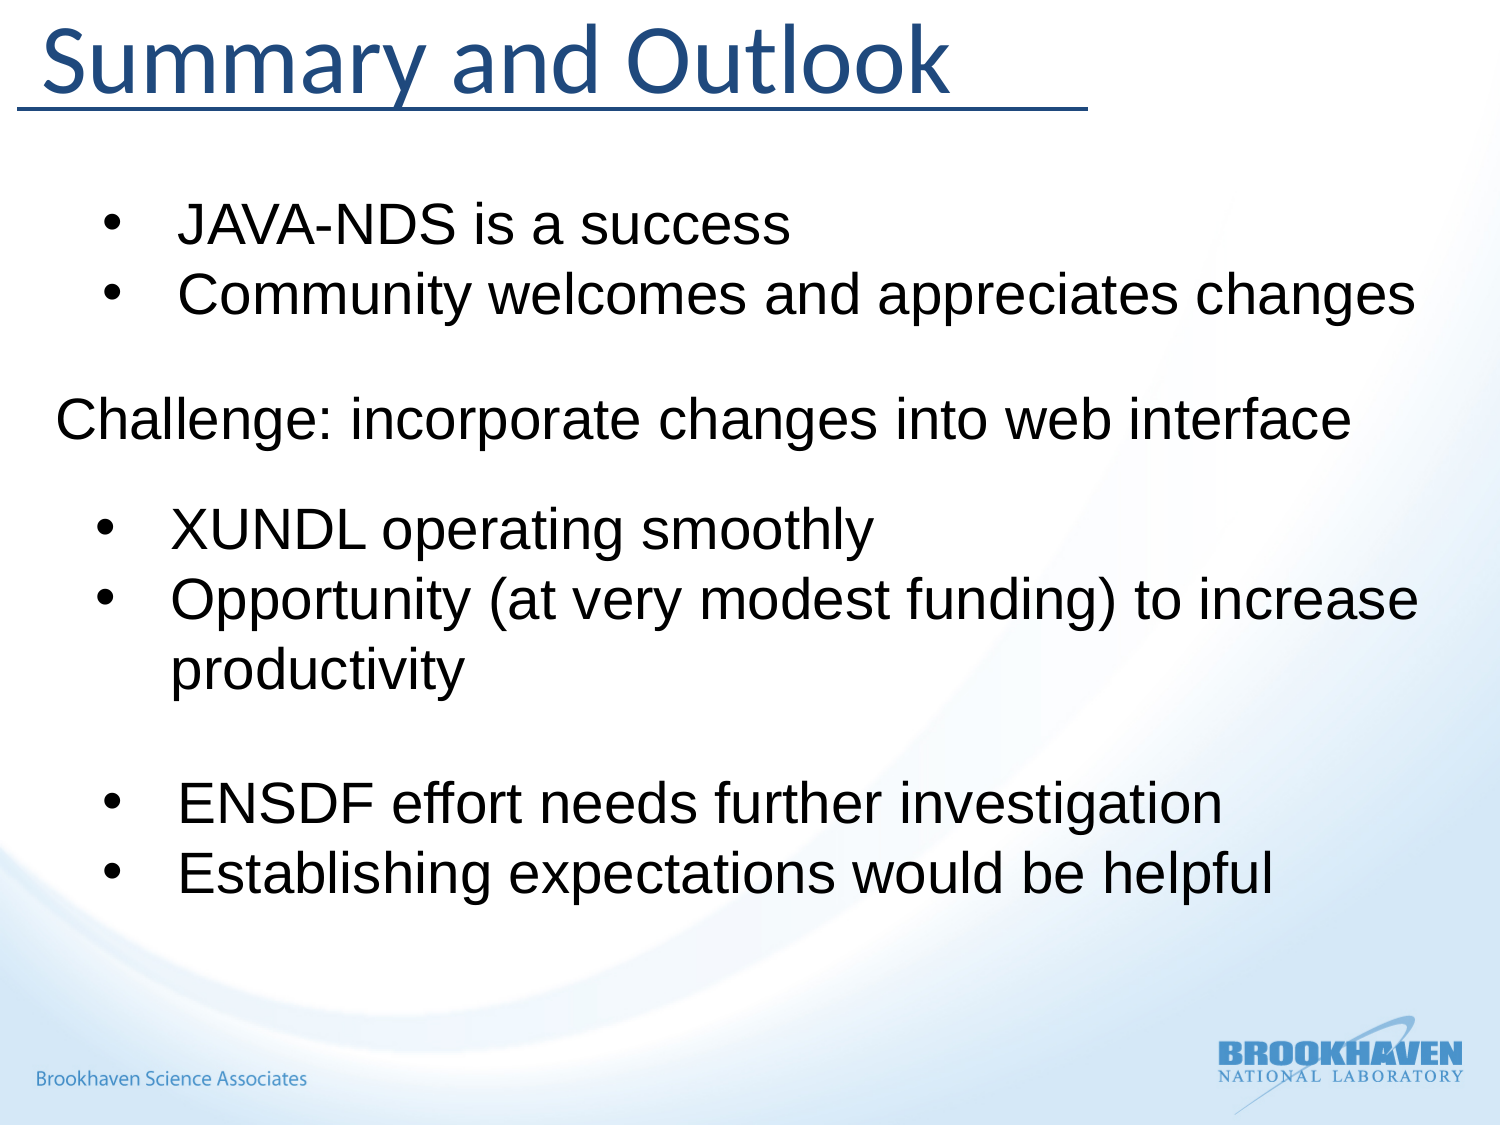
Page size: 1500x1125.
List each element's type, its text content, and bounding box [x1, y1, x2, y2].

text_box ENSDF effort needs further investigation Establishing expectations would be helpful [88, 758, 1484, 913]
text_box XUNDL operating smoothly Opportunity (at very modest funding) to increase productivity [80, 484, 1477, 709]
picture [0, 0, 1500, 1125]
text_box JAVA-NDS is a success Community welcomes and appreciates changes [88, 178, 1484, 334]
text_box Challenge: incorporate changes into web interface [40, 373, 1453, 459]
text_box Summary and Outlook [4, 0, 1093, 121]
